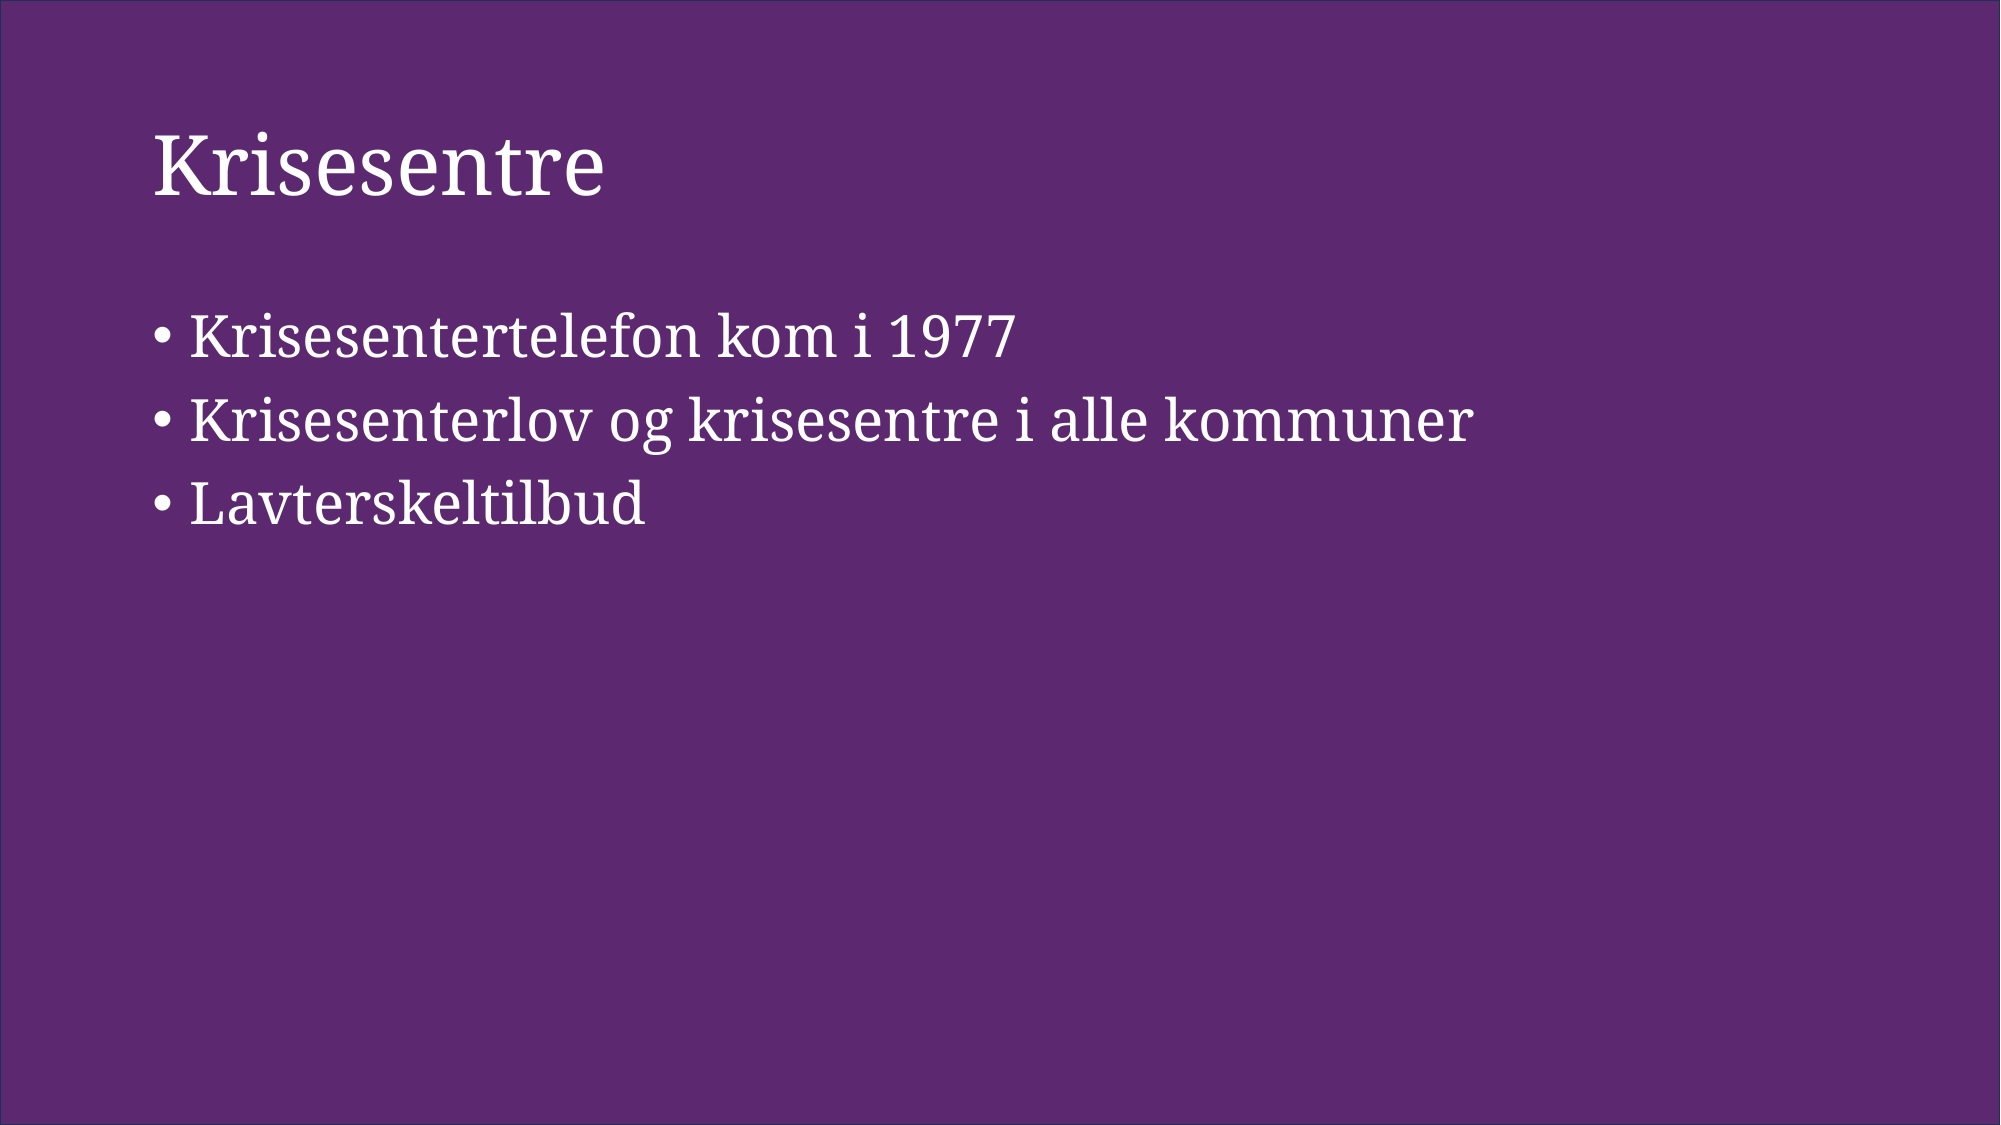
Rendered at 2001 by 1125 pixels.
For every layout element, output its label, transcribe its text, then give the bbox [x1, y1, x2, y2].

list Krisesentertelefon kom i 1977 Krisesenterlov og krisesentre i alle kommuner Lavterskeltilbud [137, 299, 1863, 1014]
title Krisesentre [137, 59, 1863, 278]
text_box [0, 0, 2000, 1125]
